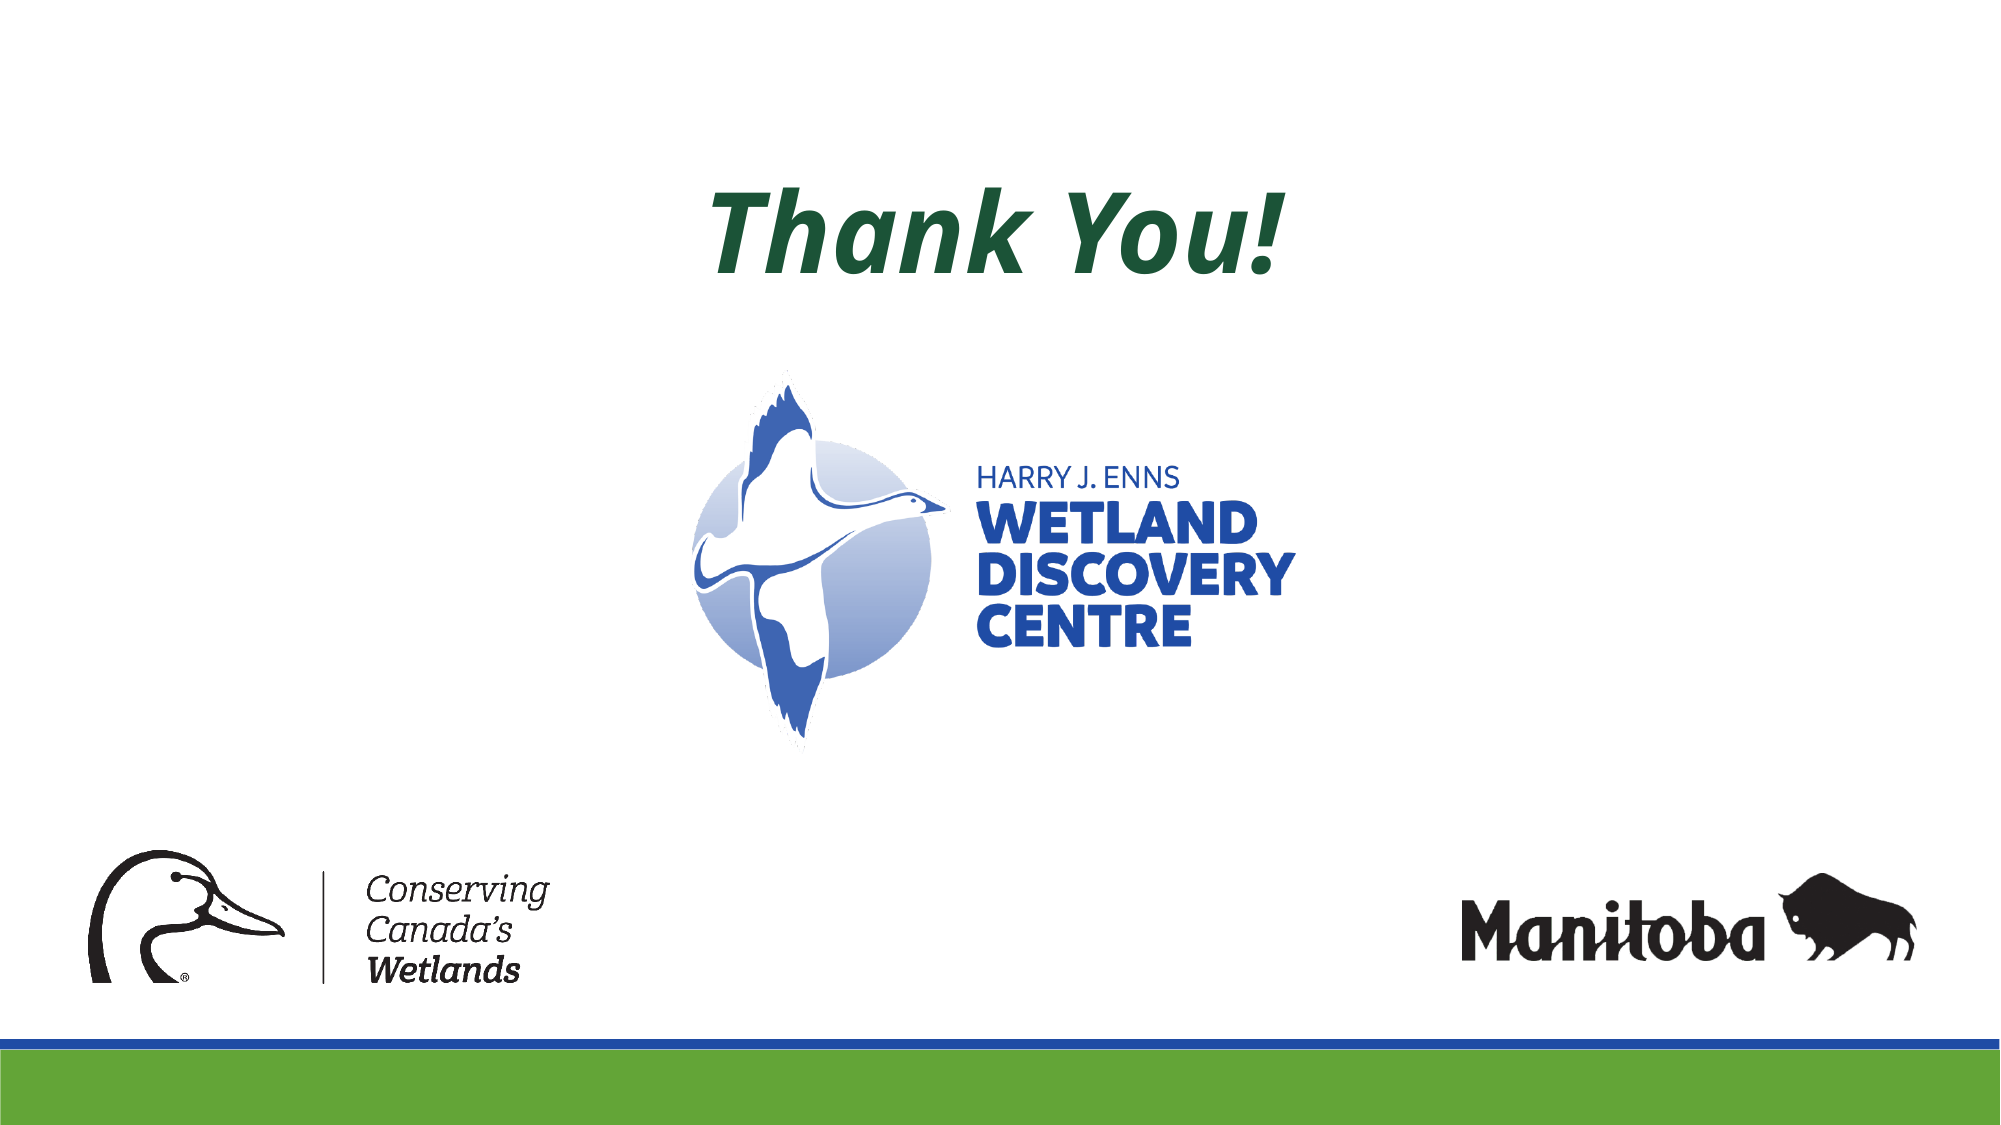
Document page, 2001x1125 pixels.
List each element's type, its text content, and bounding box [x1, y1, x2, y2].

picture [1461, 873, 1918, 961]
picture [87, 850, 550, 984]
text_box Thank You! [618, 153, 1369, 304]
picture [690, 370, 1297, 755]
